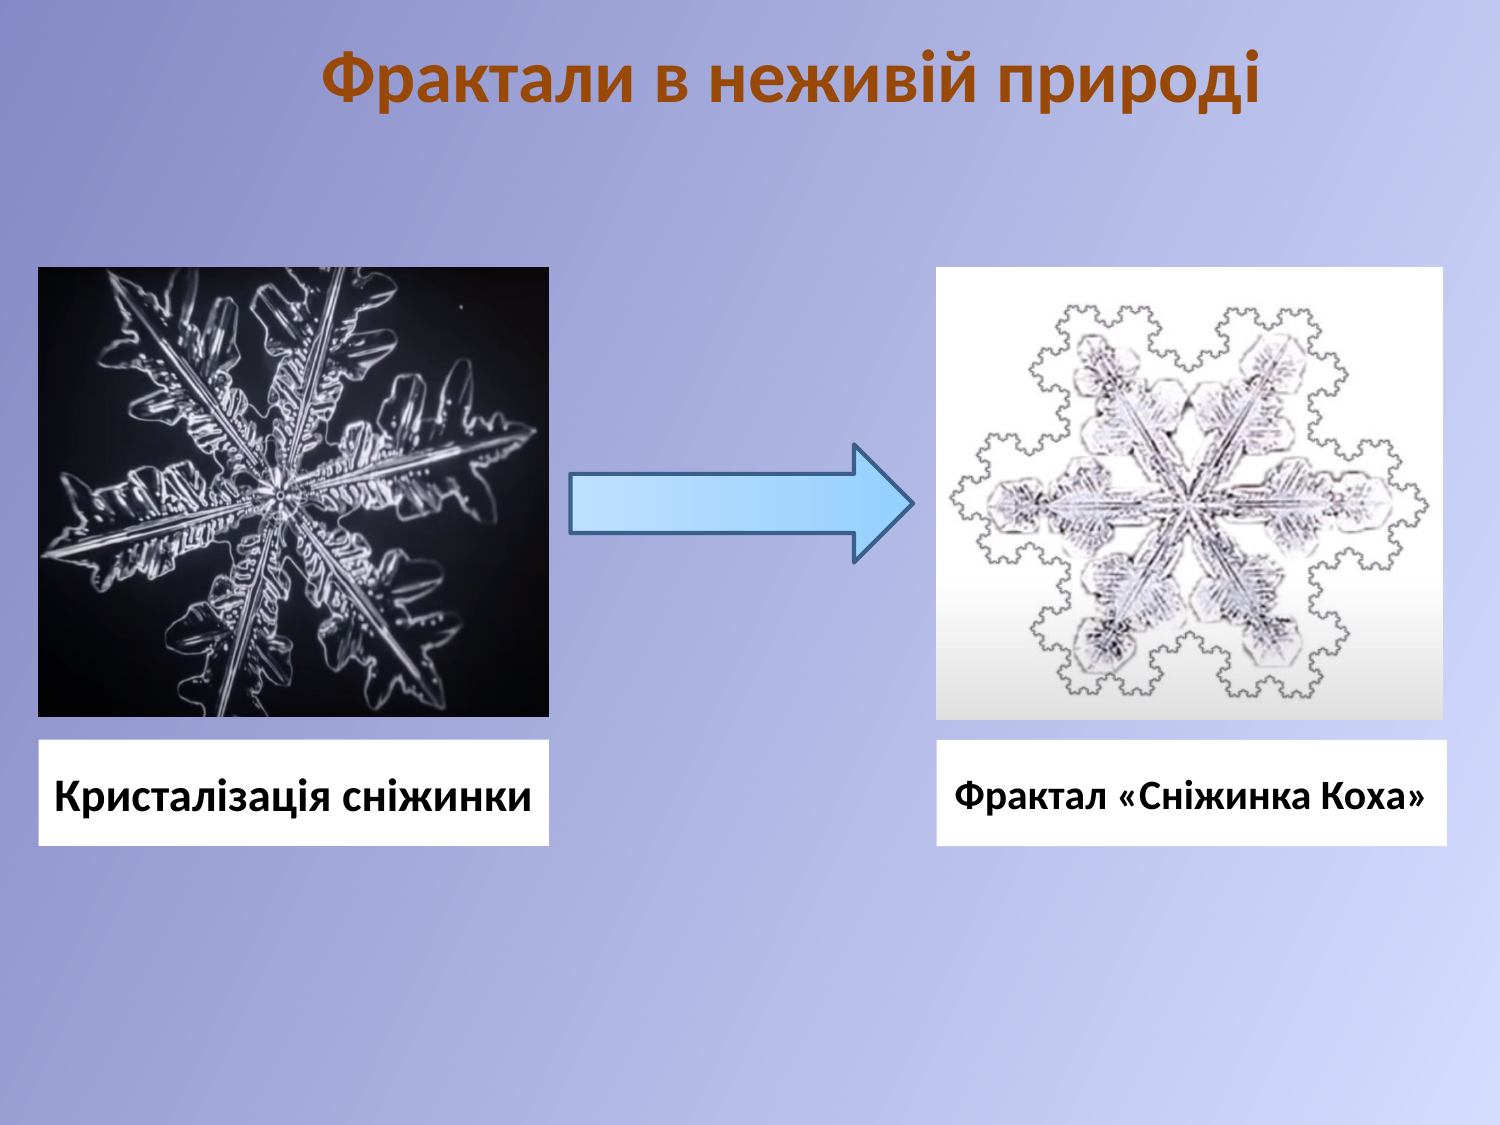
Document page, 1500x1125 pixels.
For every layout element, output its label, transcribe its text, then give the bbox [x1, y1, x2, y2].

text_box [38, 266, 1448, 847]
title Фрактали в неживій природі [301, 19, 1282, 126]
